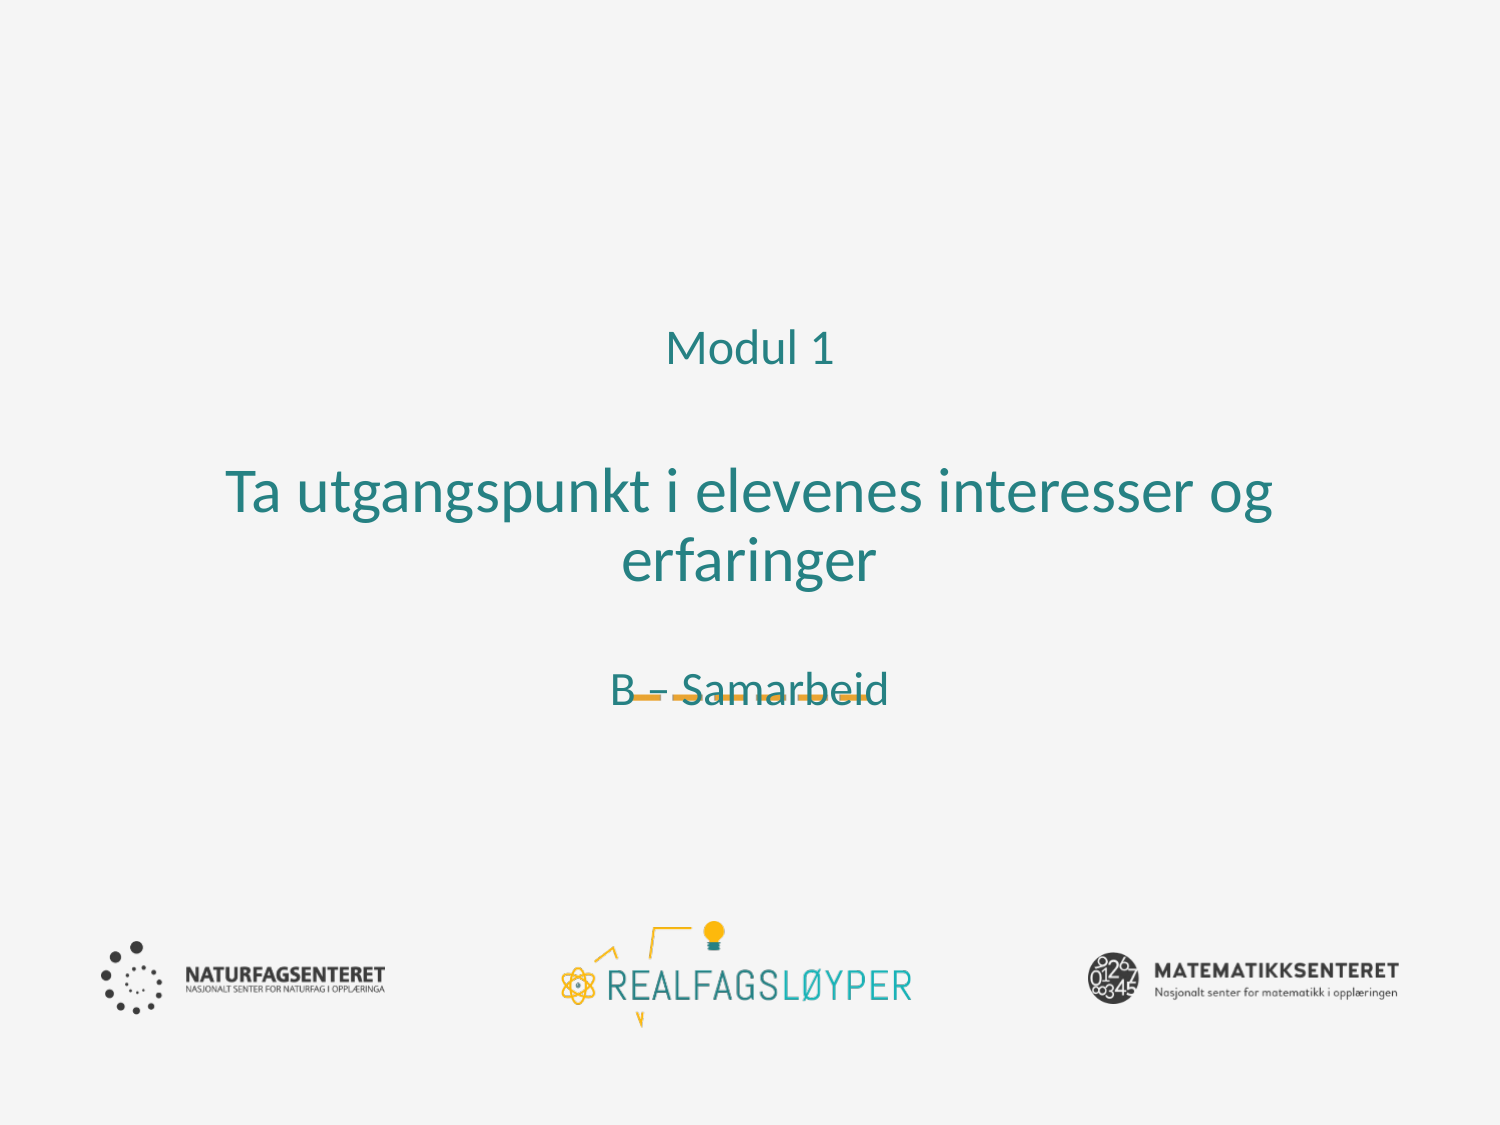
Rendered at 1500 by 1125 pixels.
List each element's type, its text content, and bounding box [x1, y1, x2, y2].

title Ta utgangspunkt i elevenes interesser og erfaringer B – Samarbeid [110, 449, 1390, 725]
picture [561, 921, 912, 1028]
subtitle Modul 1 [316, 313, 1184, 387]
picture [101, 941, 385, 1015]
picture [1088, 952, 1399, 1004]
